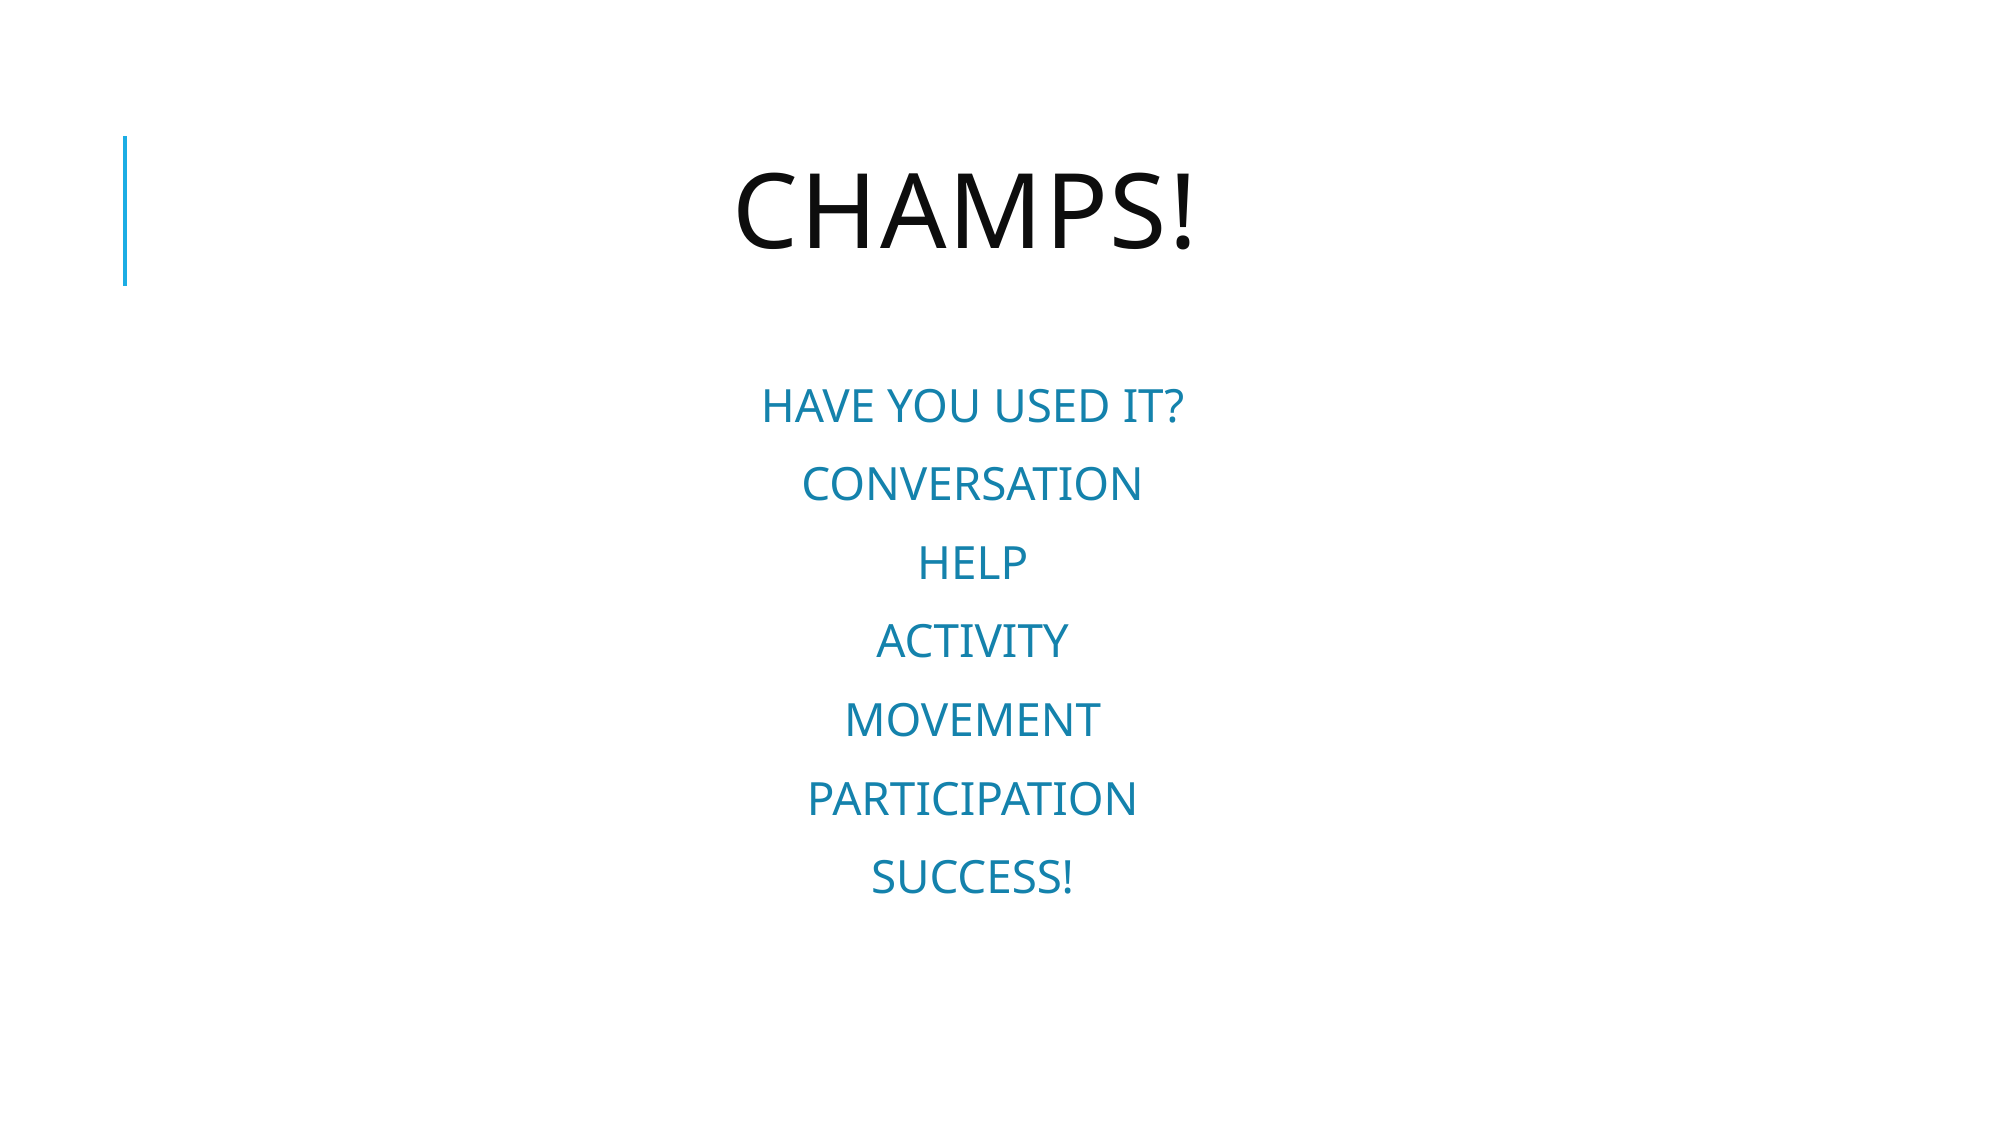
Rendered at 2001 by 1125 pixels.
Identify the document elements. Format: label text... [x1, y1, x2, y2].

list HAVE YOU USED IT? CONVERSATION HELP ACTIVITY MOVEMENT PARTICIPATION SUCCESS! [168, 375, 1763, 1035]
title CHAMPS! [168, 96, 1763, 342]
